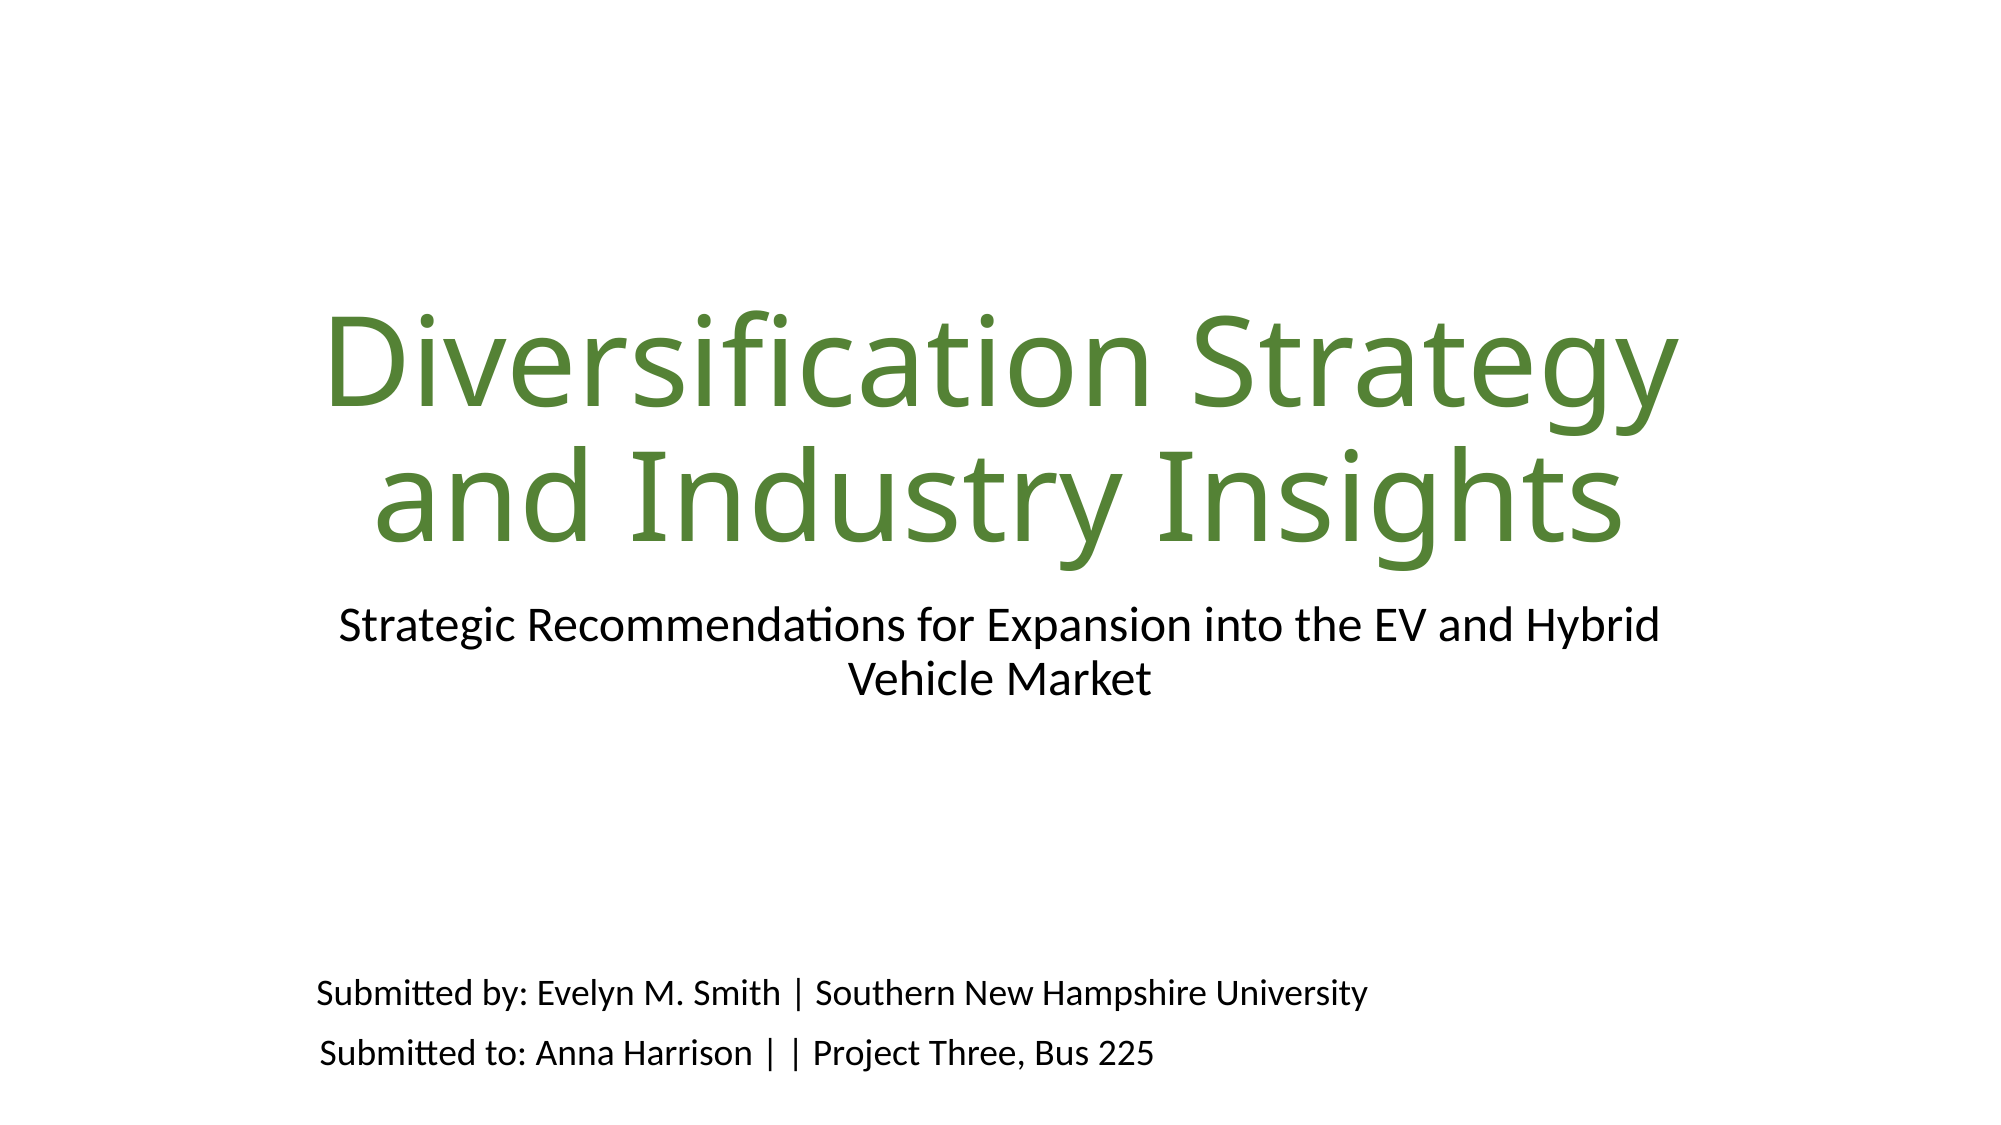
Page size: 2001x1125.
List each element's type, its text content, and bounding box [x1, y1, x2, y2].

text_box Submitted to: Anna Harrison | | Project Three, Bus 225 [304, 1020, 1188, 1081]
title Diversification Strategy and Industry Insights [249, 184, 1750, 576]
subtitle Strategic Recommendations for Expansion into the EV and Hybrid Vehicle Market [249, 590, 1750, 863]
text_box Submitted by: Evelyn M. Smith | Southern New Hampshire University [301, 960, 1384, 1021]
